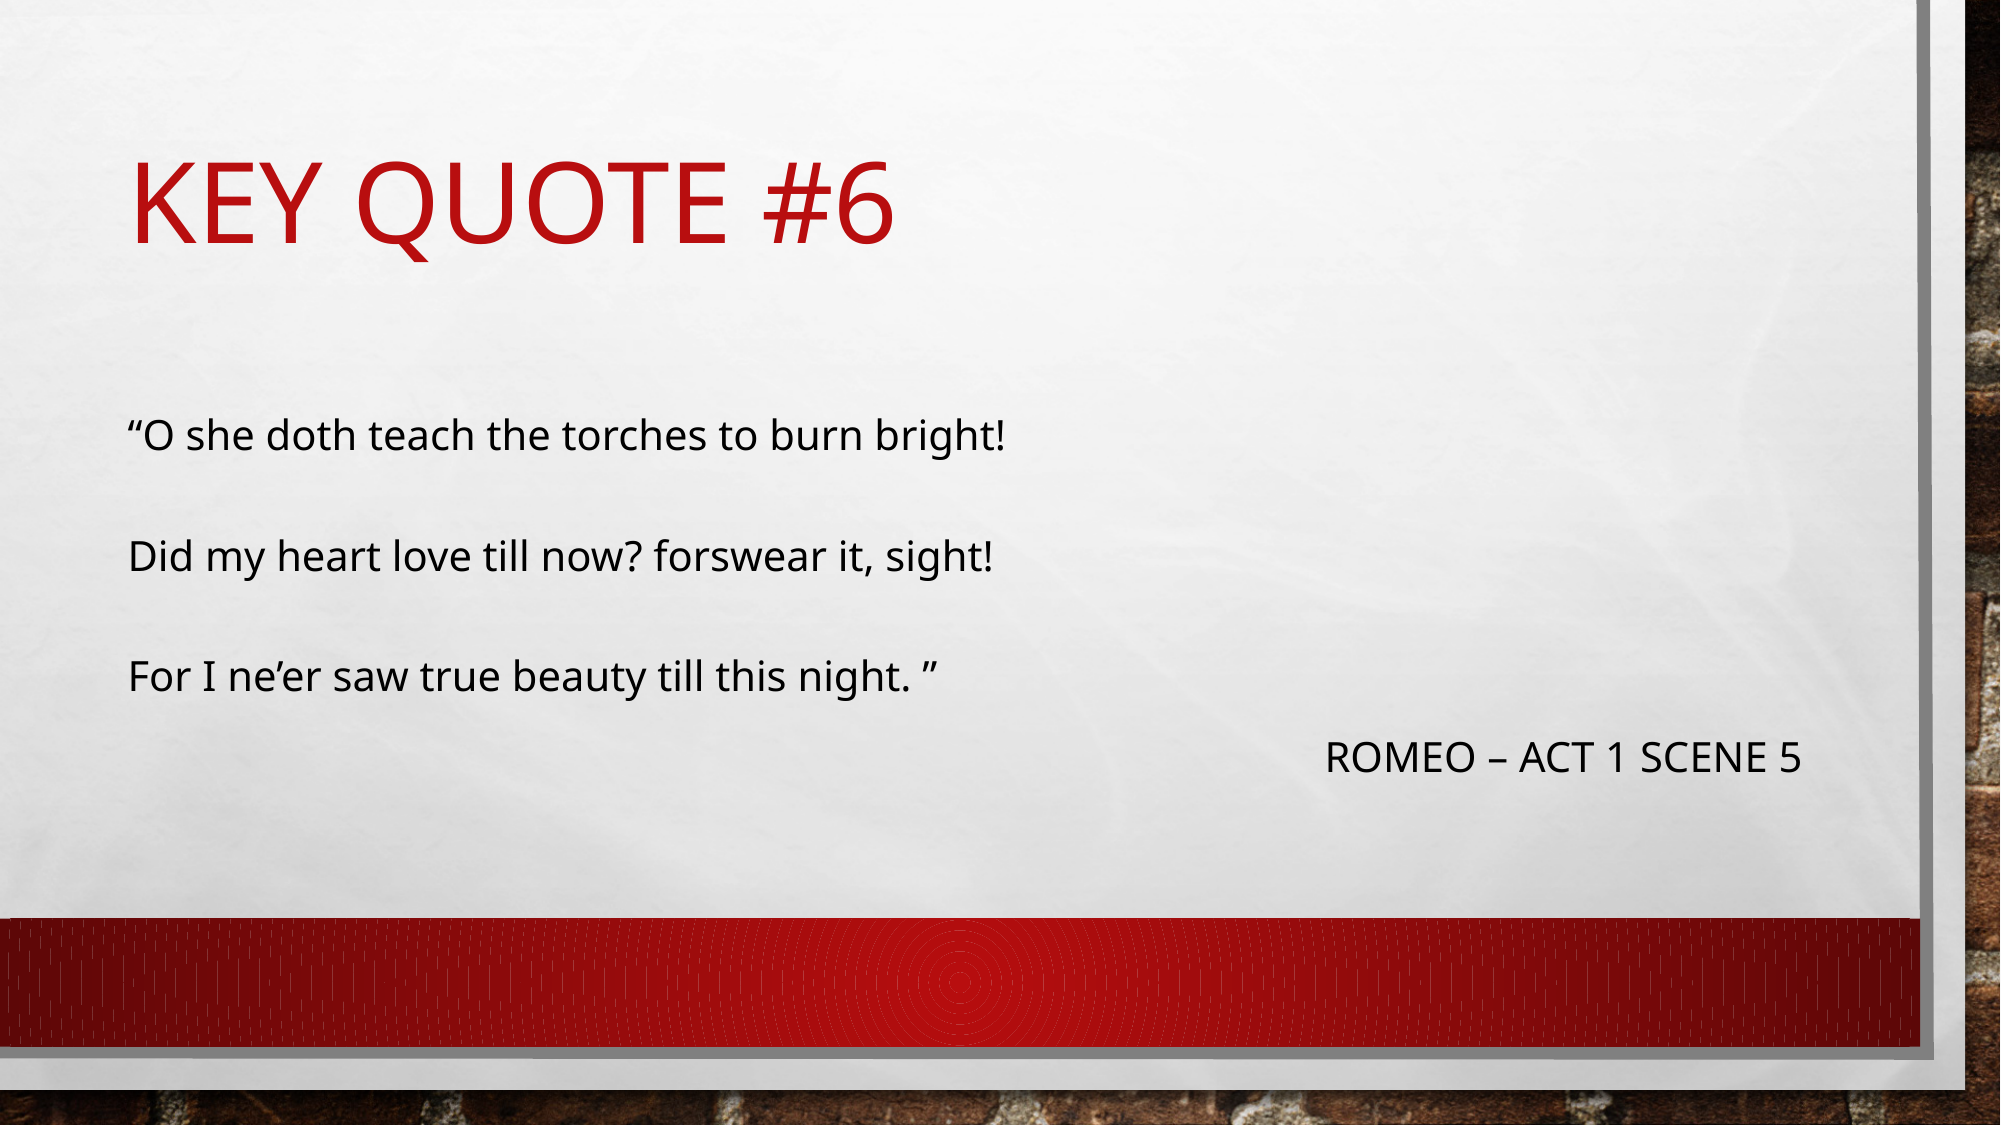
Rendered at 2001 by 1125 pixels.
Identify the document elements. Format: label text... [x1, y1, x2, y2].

title Key quote #6 [112, 112, 1818, 302]
picture [0, 0, 2000, 1125]
list “O she doth teach the torches to burn bright! Did my heart love till now? forswear it, sight! For I ne’er saw true beauty till this night. ” Romeo – act 1 scene 5 [112, 338, 1818, 882]
